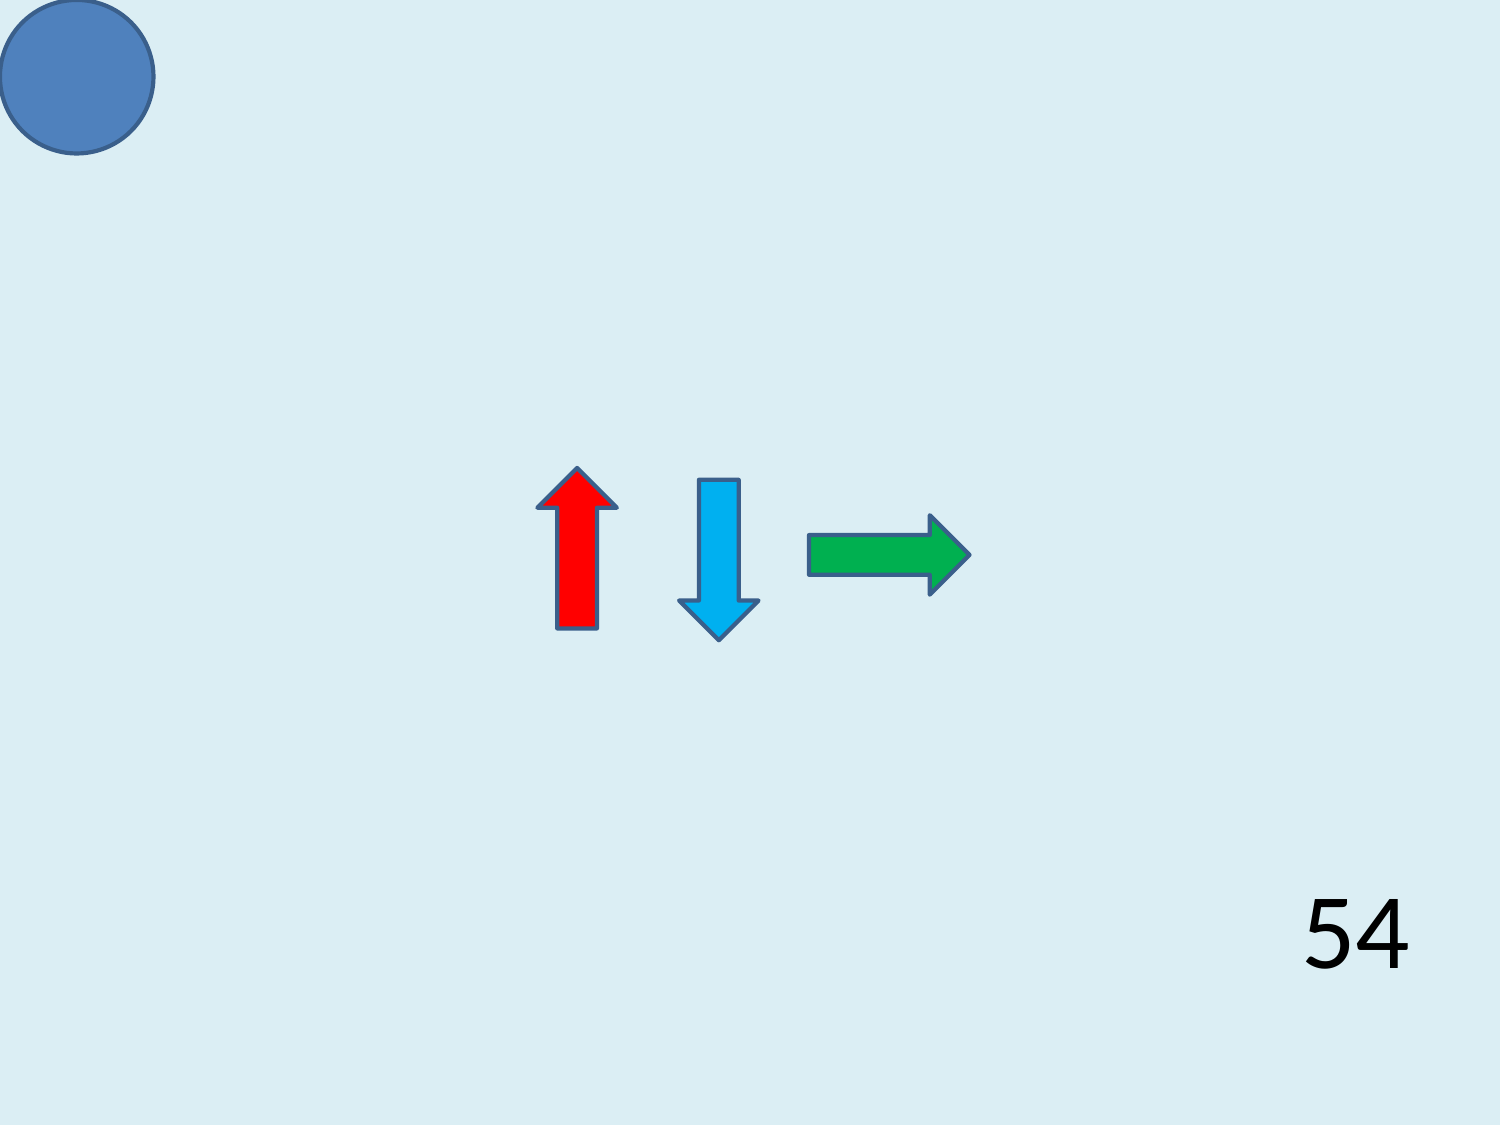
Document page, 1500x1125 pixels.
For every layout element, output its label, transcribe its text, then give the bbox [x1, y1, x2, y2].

text_box [806, 513, 972, 597]
text_box [677, 477, 761, 643]
text_box [535, 465, 619, 631]
list 54 [75, 262, 1425, 1005]
text_box [0, 0, 156, 156]
